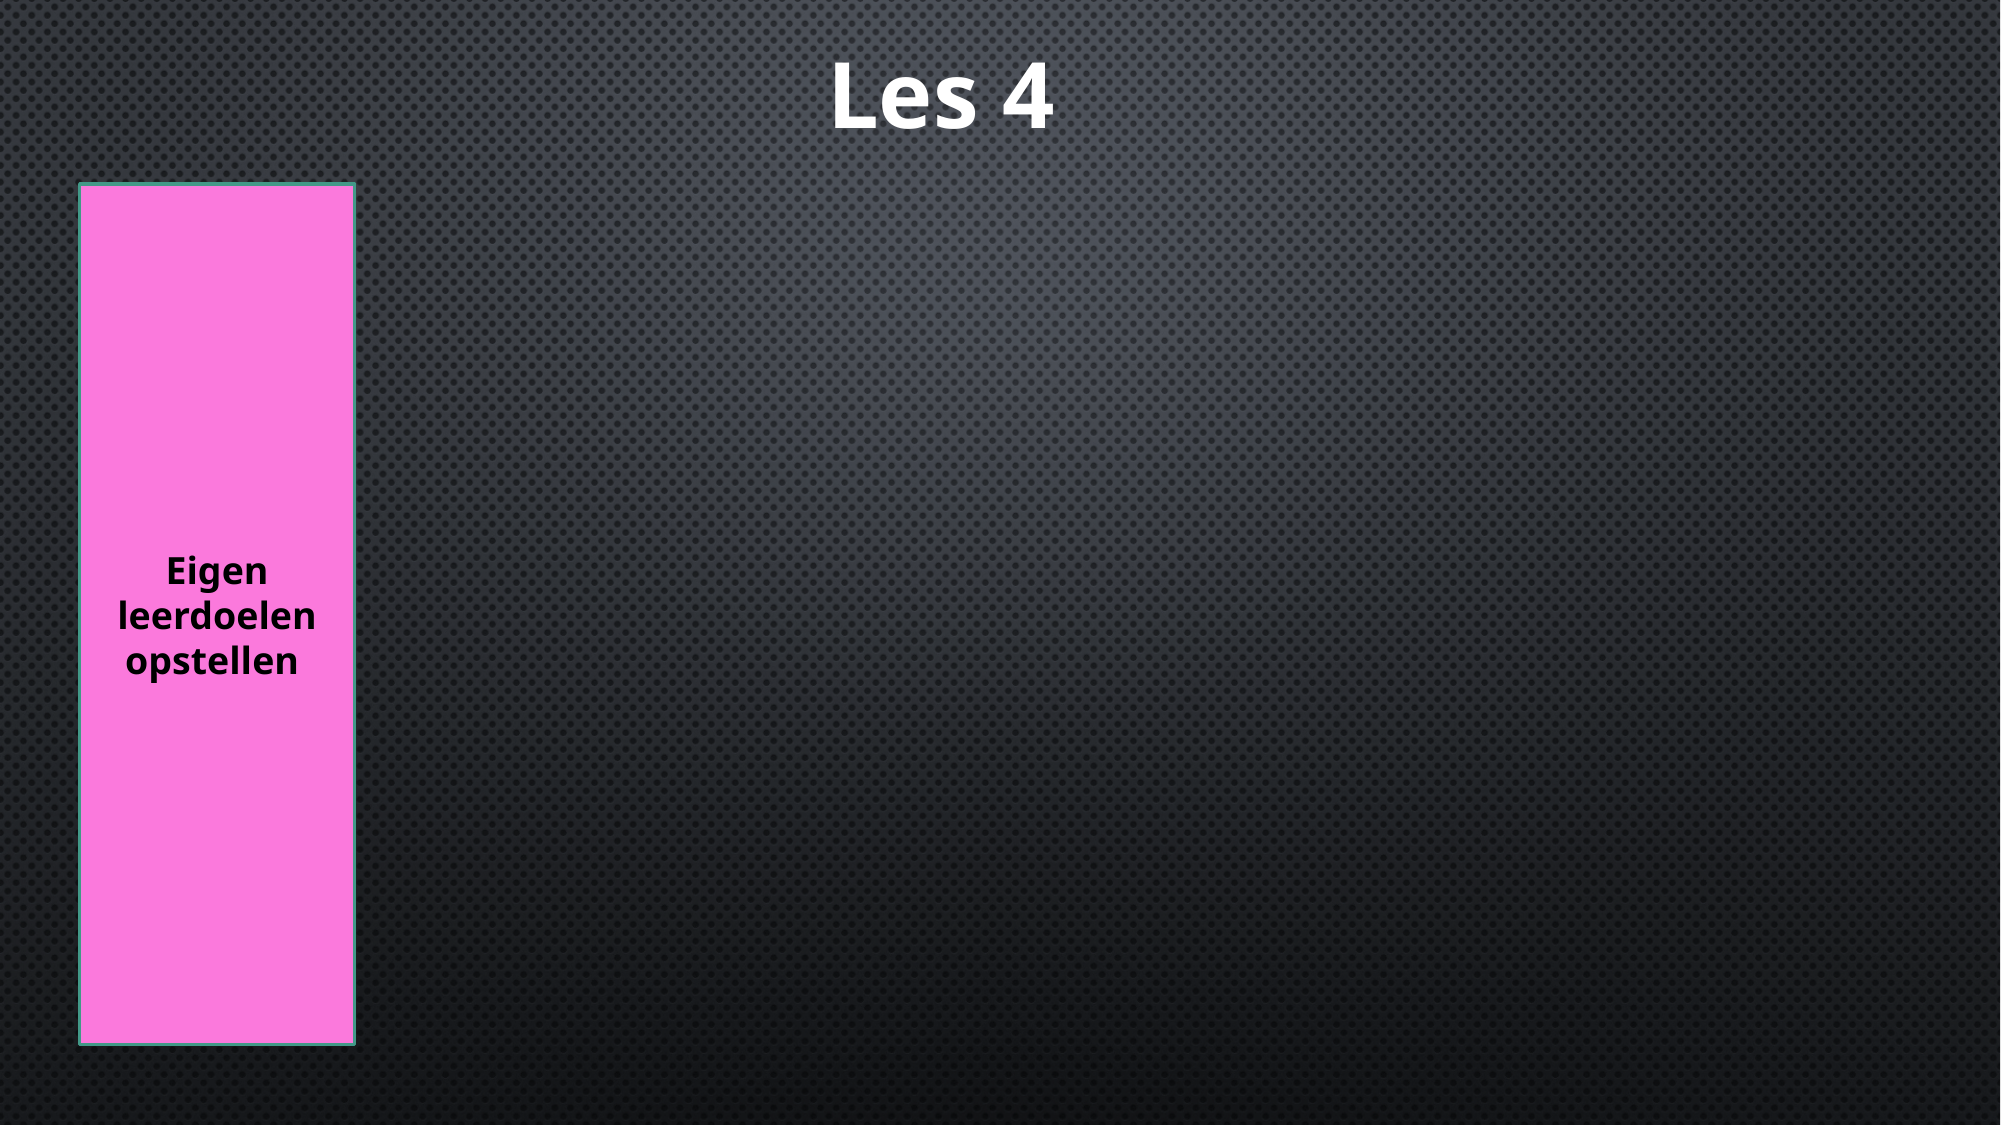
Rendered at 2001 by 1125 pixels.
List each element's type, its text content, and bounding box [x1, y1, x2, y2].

text_box Les 4 [812, 29, 1341, 155]
text_box Eigen leerdoelen opstellen [78, 182, 356, 1046]
